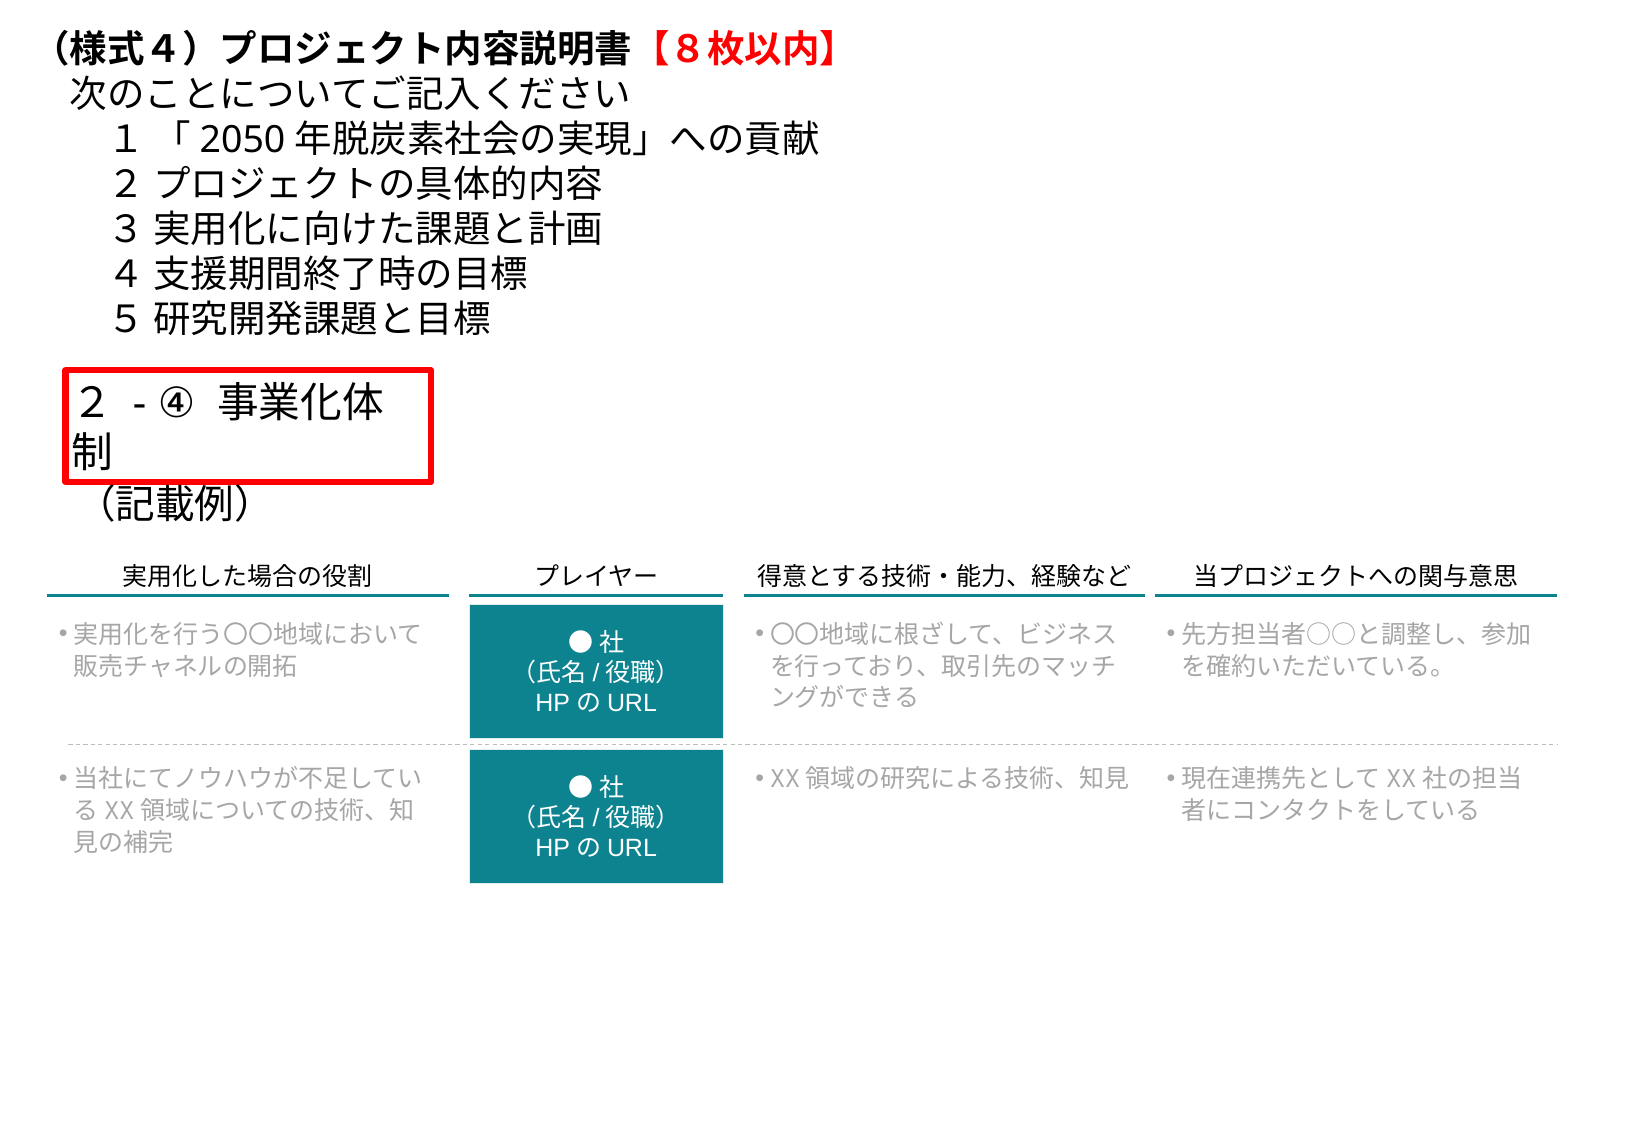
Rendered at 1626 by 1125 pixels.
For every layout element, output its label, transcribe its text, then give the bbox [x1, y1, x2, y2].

text_box 〇〇地域に根ざして、ビジネスを行っており、取引先のマッチングができる [743, 604, 1146, 739]
text_box ●社 （氏名/役職） HPのURL [469, 604, 724, 739]
text_box 現在連携先としてXX社の担当者にコンタクトをしている [1154, 749, 1557, 884]
text_box 実用化を行う〇〇地域において販売チャネルの開拓 [46, 604, 449, 739]
text_box ２ - ④ 事業化体制 [65, 370, 432, 483]
text_box （記載例） [22, 471, 289, 534]
text_box 実用化した場合の役割 [46, 548, 449, 595]
text_box 先方担当者○○と調整し、参加を確約いただいている。 [1154, 604, 1557, 739]
text_box XX領域の研究による技術、知見 [743, 753, 1146, 884]
text_box プレイヤー [469, 548, 724, 595]
text_box 当社にてノウハウが不足しているXX領域についての技術、知見の補完 [46, 749, 449, 884]
text_box 当プロジェクトへの関与意思 [1154, 548, 1557, 595]
title [68, 22, 1557, 130]
text_box ●社 （氏名/役職） HPのURL [469, 753, 724, 884]
text_box （様式４）プロジェクト内容説明書【８枚以内】 次のことについてご記入ください １ 「2050年脱炭素社会の実現」への貢献 ２ プロジェクトの具体的内容 ３ 実用化に向けた課題と計画 ４ 支援期間終了時の目標 ５ 研究開発課題と目標 [32, 1, 1595, 341]
text_box 得意とする技術・能力、経験など [743, 548, 1146, 595]
